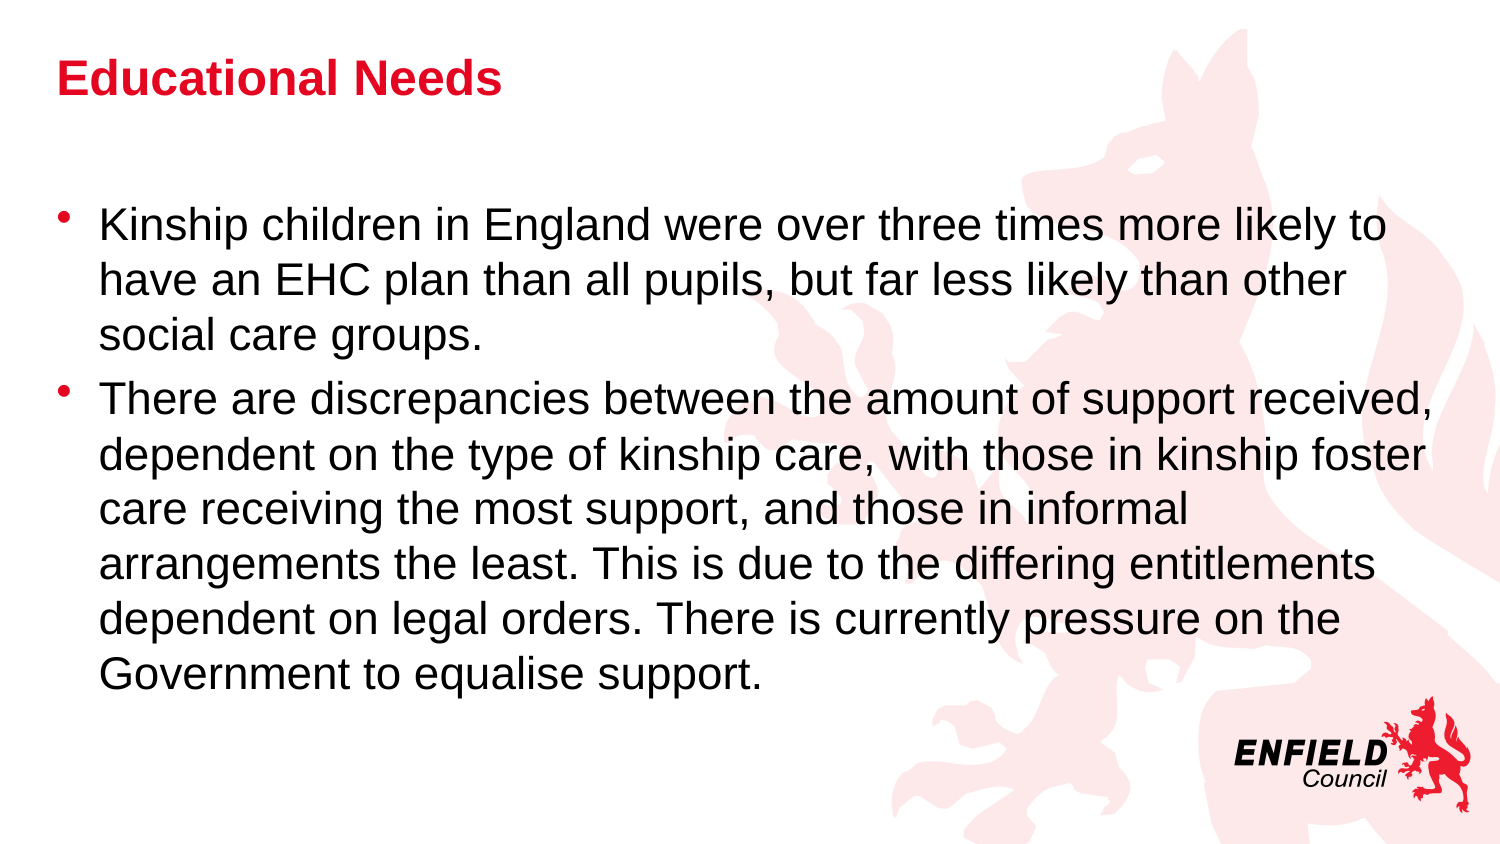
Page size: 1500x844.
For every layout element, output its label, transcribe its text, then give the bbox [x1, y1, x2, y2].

picture [0, 0, 1500, 844]
title Educational Needs [41, 37, 1459, 179]
list Kinship children in England were over three times more likely to have an EHC plan than all pupils, but far less likely than other social care groups. There are discrepancies between the amount of support received, dependent on the type of kinship care, with those in kinship foster care receiving the most support, and those in informal arrangements the least. This is due to the differing entitlements dependent on legal orders. There is currently pressure on the Government to equalise support. [41, 187, 1459, 807]
